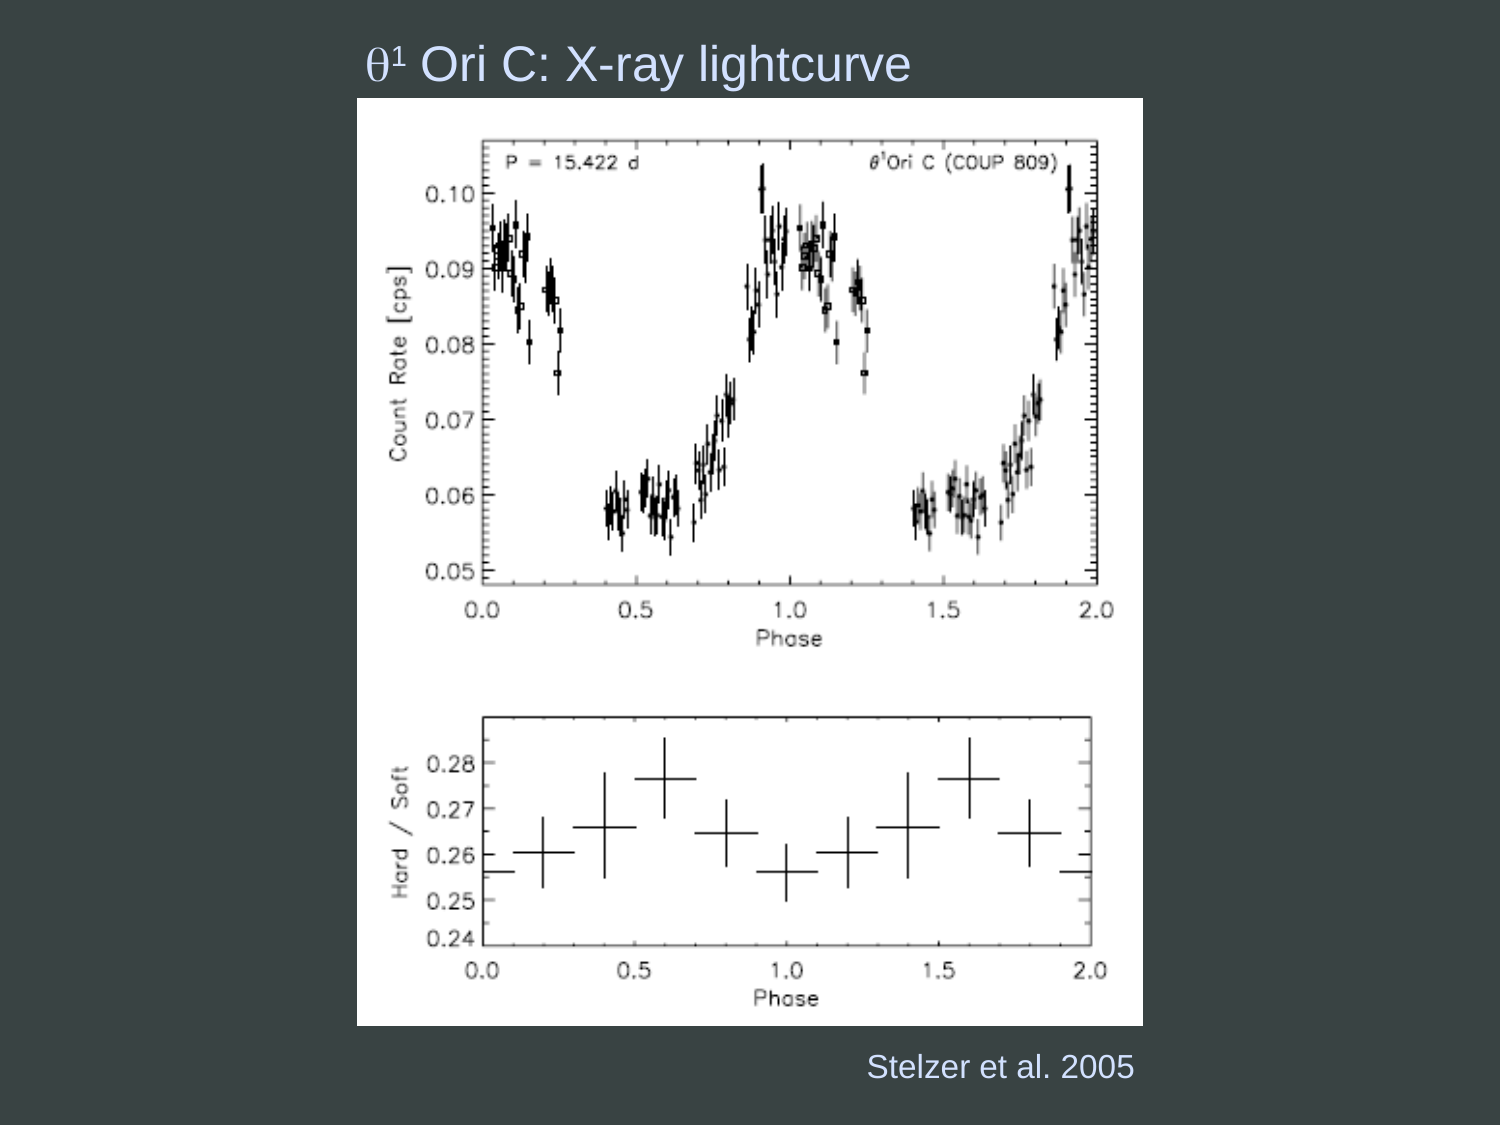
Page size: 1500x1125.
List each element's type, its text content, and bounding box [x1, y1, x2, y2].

picture [356, 98, 1144, 1027]
text_box q1 Ori C: X-ray lightcurve [350, 24, 1000, 99]
text_box Stelzer et al. 2005 [812, 1037, 1150, 1093]
